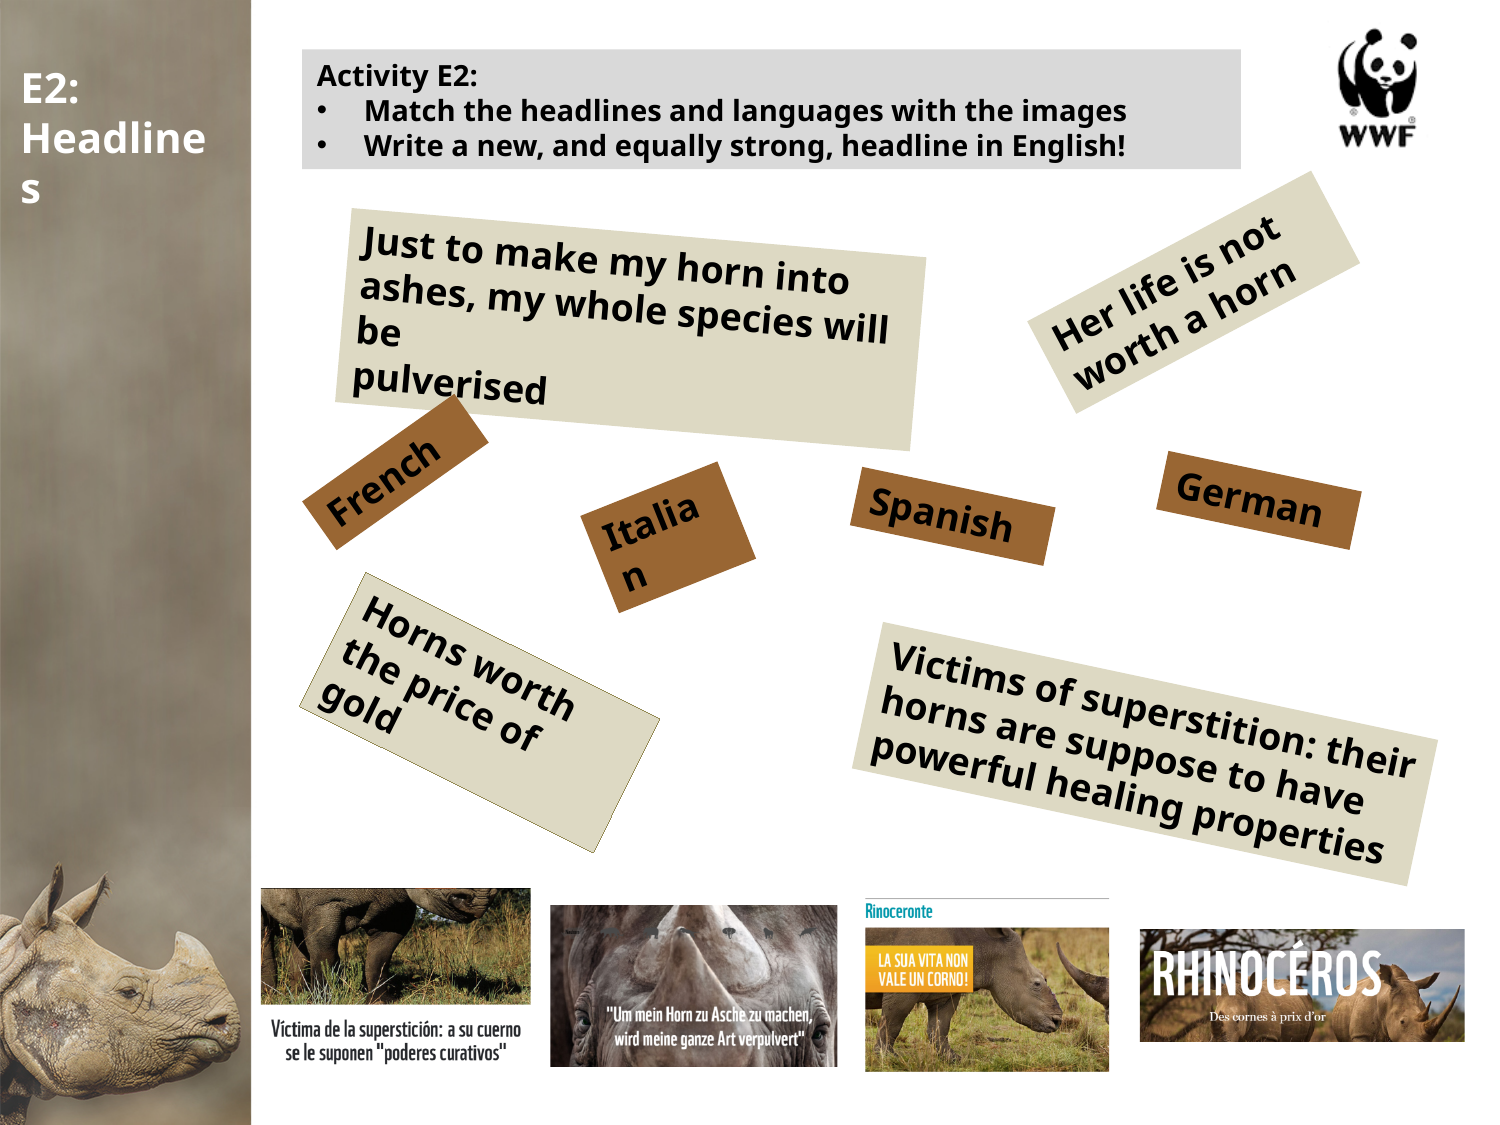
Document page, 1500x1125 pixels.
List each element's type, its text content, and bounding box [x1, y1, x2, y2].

picture [0, 0, 1500, 1125]
text_box Horns worth the price of gold [299, 572, 660, 853]
text_box E2: Headlines [5, 54, 231, 220]
text_box Italian [580, 461, 757, 614]
text_box Spanish [849, 466, 1056, 566]
text_box German [1156, 450, 1362, 550]
text_box Just to make my horn into ashes, my whole species will be pulverised [335, 208, 927, 452]
text_box Activity E2: Match the headlines and languages with the images Write a new, and equally strong, headline in English! [302, 49, 1241, 170]
text_box Victims of superstition: their horns are suppose to have powerful healing properties [851, 621, 1439, 887]
text_box Her life is not worth a horn [1027, 170, 1361, 414]
text_box French [302, 393, 489, 551]
